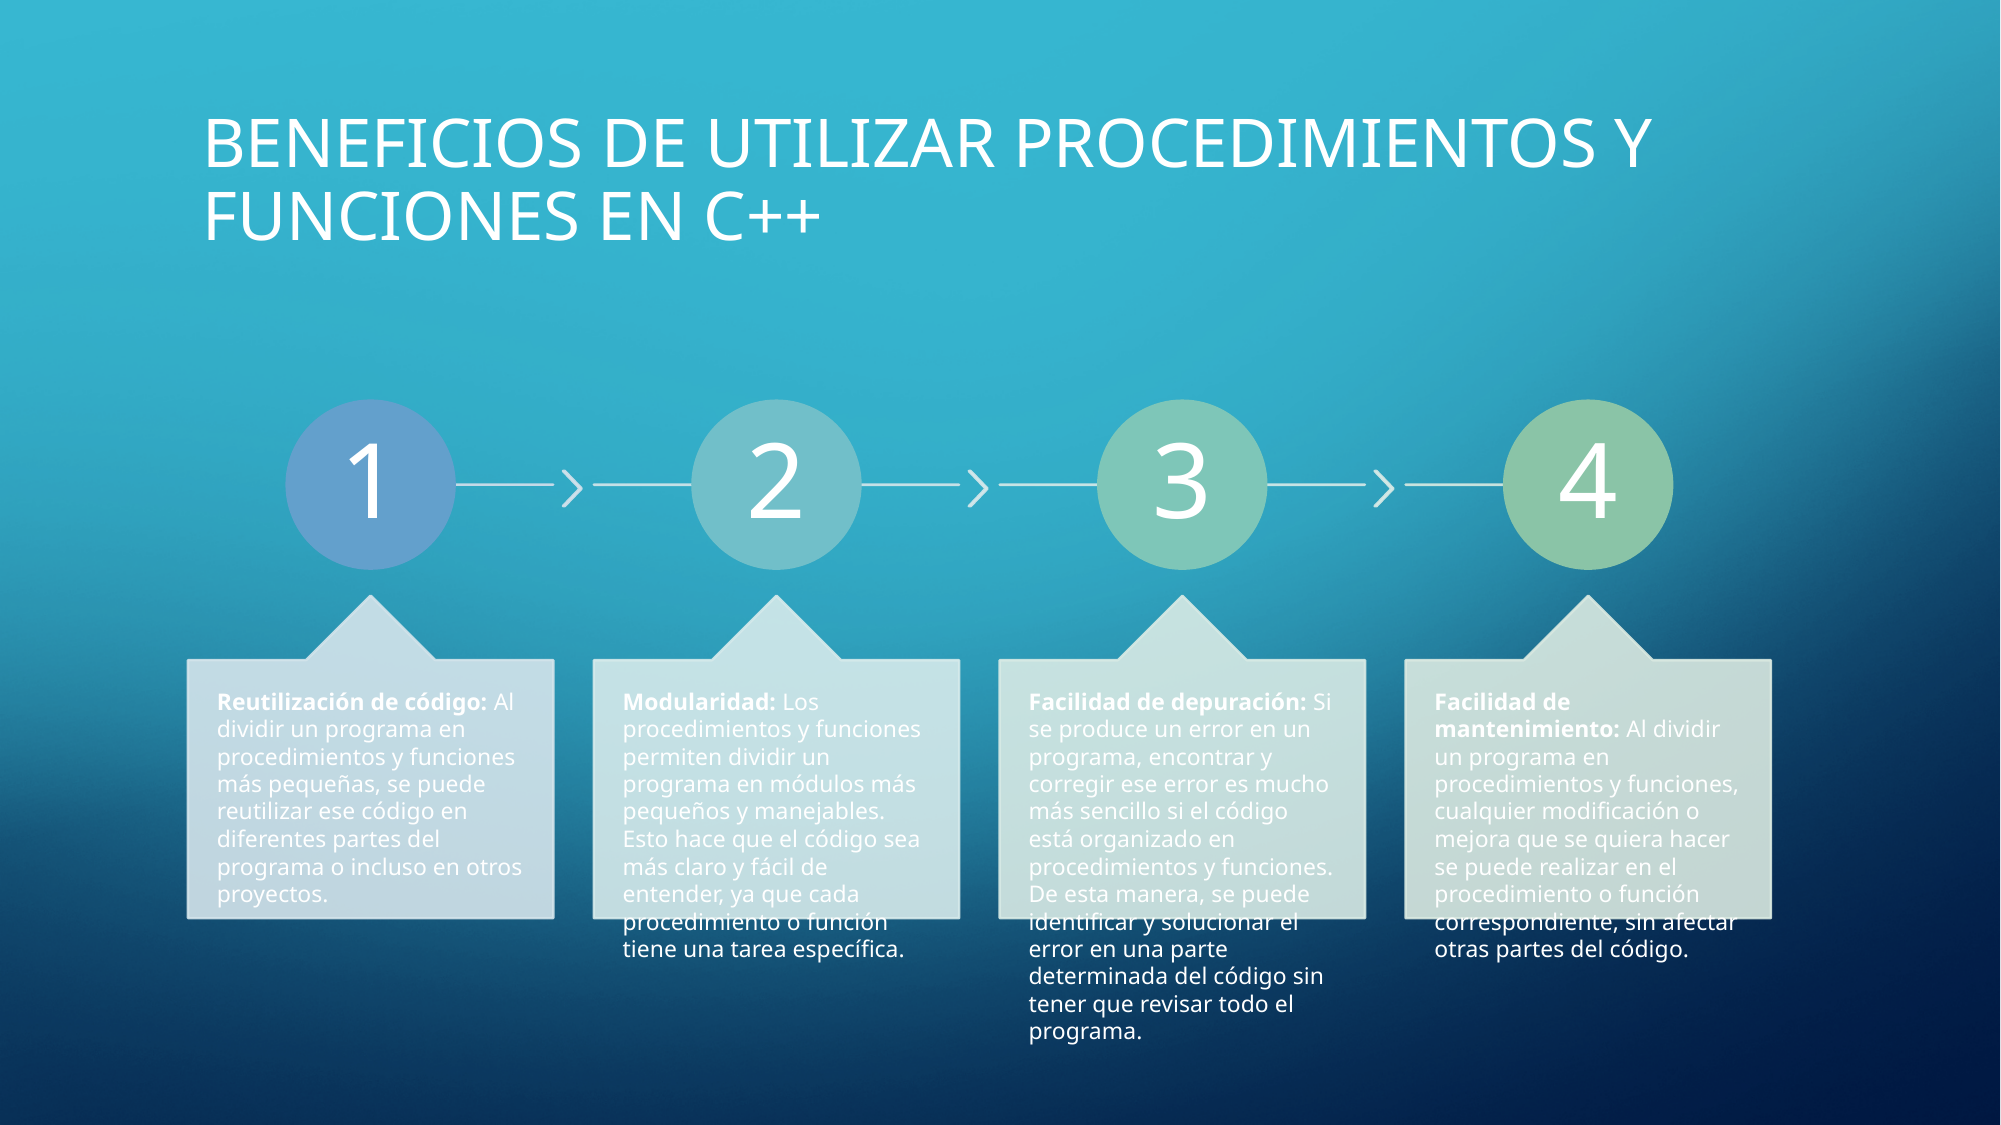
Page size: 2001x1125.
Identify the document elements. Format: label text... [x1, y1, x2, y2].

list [186, 368, 1813, 951]
title Beneficios de utilizar procedimientos y funciones en C++ [187, 101, 1813, 344]
text_box [0, 0, 2000, 1125]
